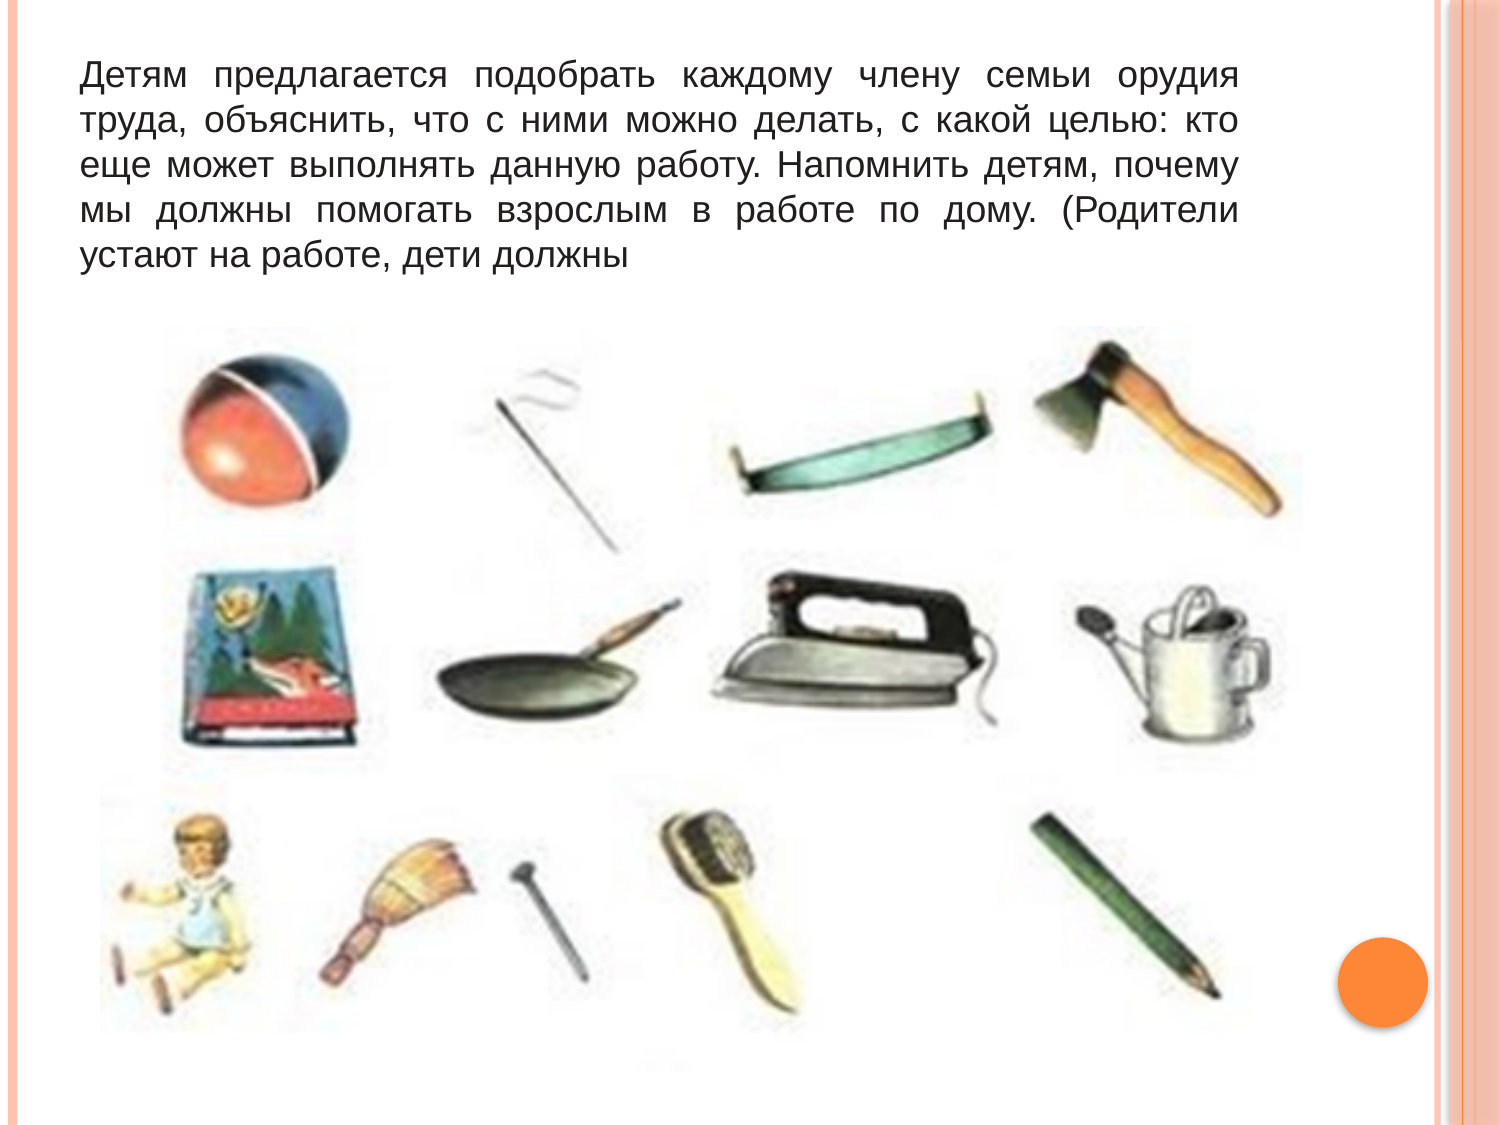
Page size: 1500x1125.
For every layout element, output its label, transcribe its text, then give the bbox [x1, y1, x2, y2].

text_box Детям предлагается подобрать каждому члену семьи орудия труда, объяснить, что с ними можно делать, с какой целью: кто еще может выполнять данную работу. Напомнить детям, почему мы должны помогать взрослым в работе по дому. (Родители устают на работе, дети должны [64, 42, 1255, 283]
picture [99, 325, 1303, 1073]
